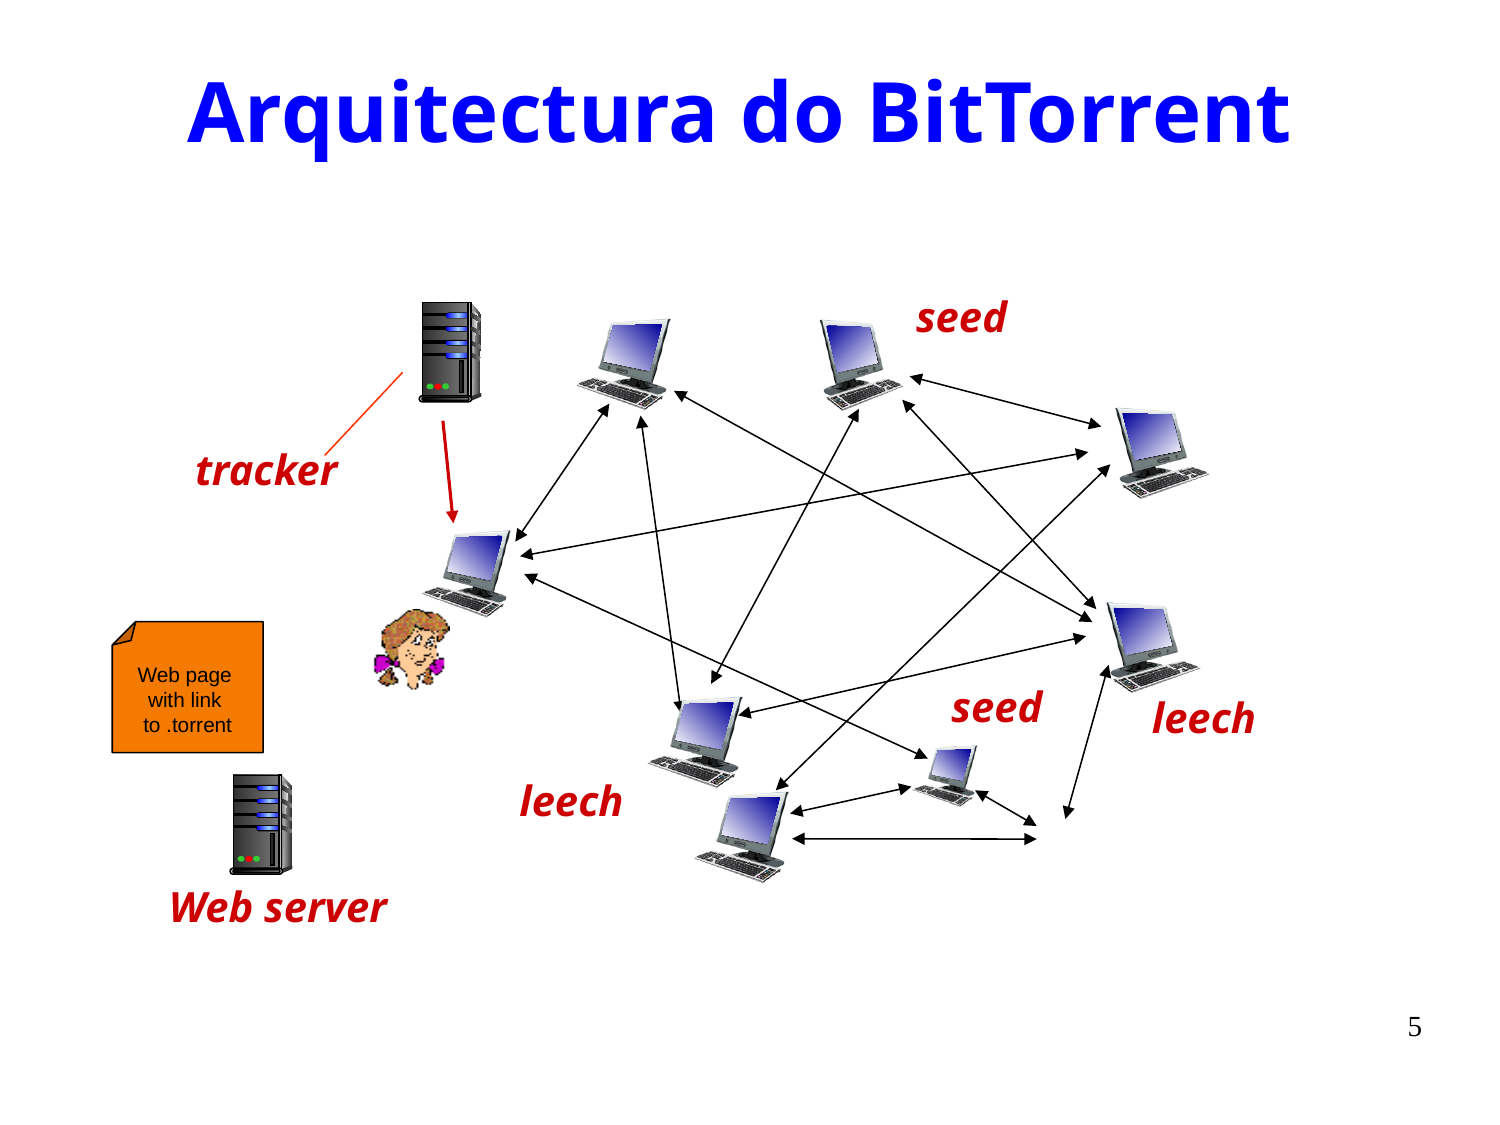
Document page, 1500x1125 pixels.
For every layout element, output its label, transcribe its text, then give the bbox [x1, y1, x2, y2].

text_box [670, 787, 791, 890]
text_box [816, 315, 923, 418]
text_box seed [901, 290, 1022, 349]
slide_number 5 [1087, 999, 1438, 1079]
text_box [1111, 403, 1232, 506]
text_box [418, 302, 482, 402]
text_box [442, 420, 459, 524]
text_box [677, 390, 693, 401]
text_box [229, 774, 293, 875]
text_box [795, 790, 892, 817]
text_box leech [504, 774, 639, 833]
text_box tracker [180, 443, 353, 501]
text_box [624, 692, 745, 795]
text_box Web page with link to .torrent [112, 621, 264, 753]
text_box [1102, 597, 1223, 701]
text_box [1093, 597, 1097, 610]
text_box [1093, 465, 1106, 482]
text_box [1062, 766, 1081, 819]
text_box leech [1137, 692, 1272, 750]
text_box [983, 790, 1037, 827]
text_box [795, 832, 1037, 846]
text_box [515, 403, 1089, 759]
title Arquitectura do BitTorrent [67, 31, 1436, 188]
picture [371, 608, 450, 694]
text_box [399, 526, 513, 624]
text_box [897, 742, 979, 811]
text_box [777, 766, 801, 786]
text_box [552, 314, 673, 417]
text_box Web server [154, 881, 402, 939]
text_box [1093, 419, 1102, 429]
